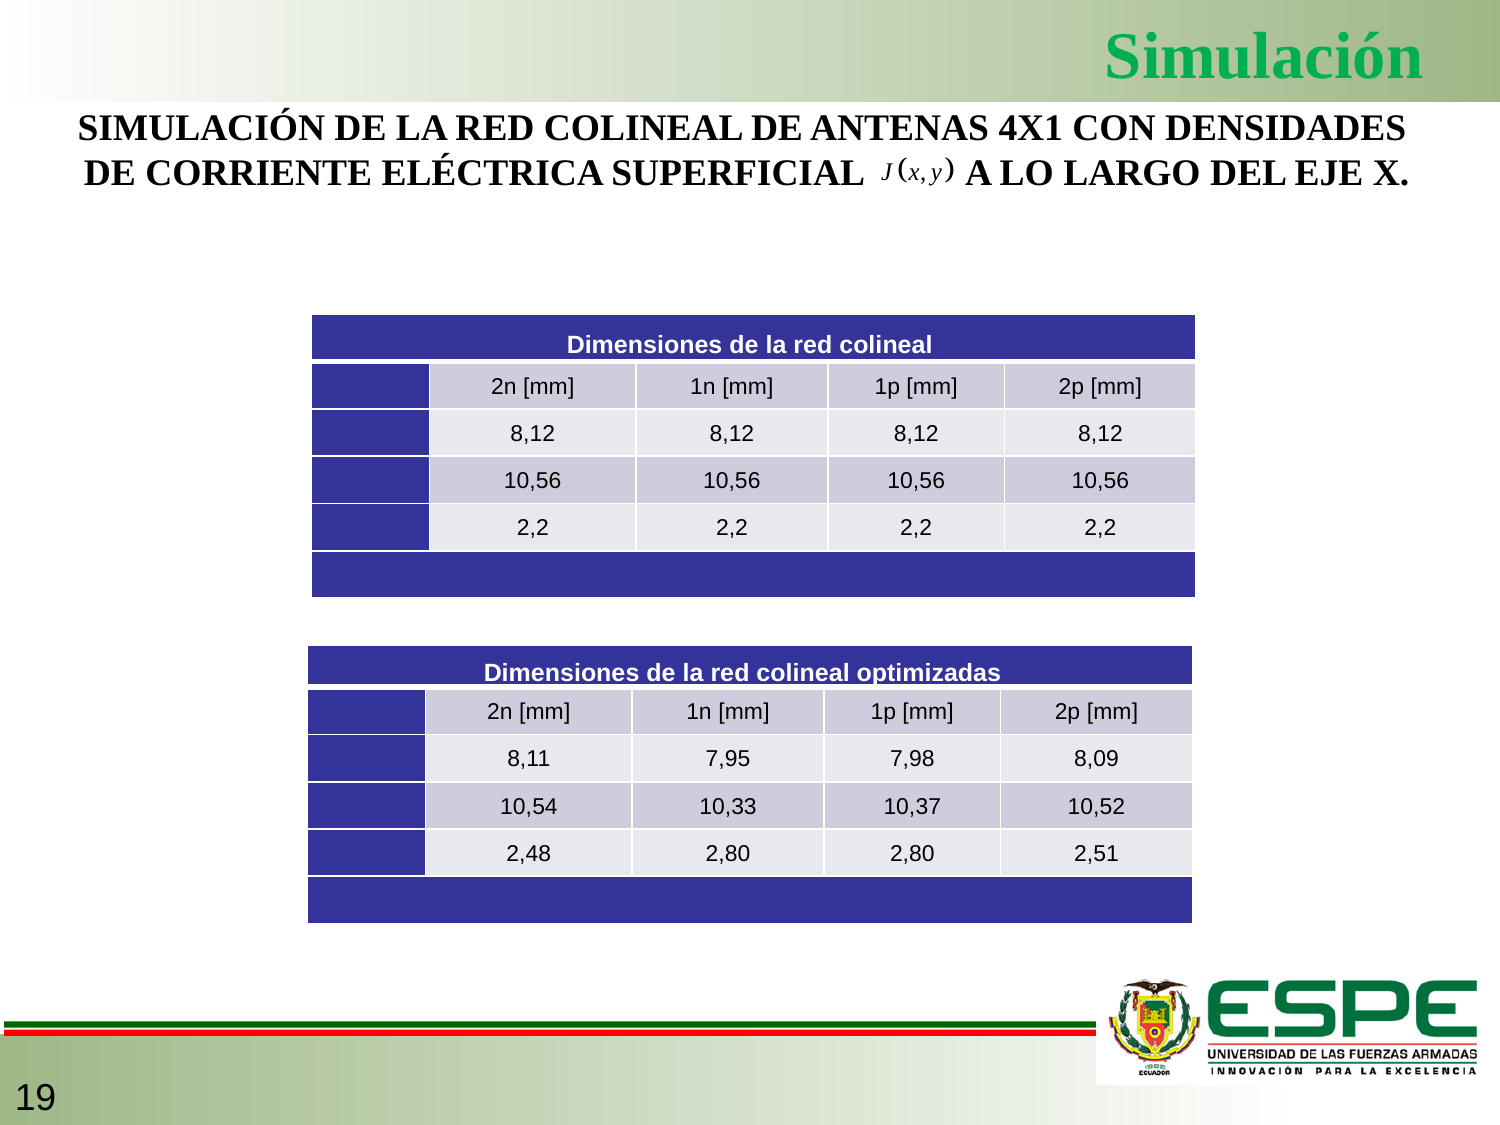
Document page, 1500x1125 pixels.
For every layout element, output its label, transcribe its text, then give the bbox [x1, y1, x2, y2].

text_box Simulación [88, 4, 1439, 193]
text_box SIMULACIÓN DE LA RED COLINEAL DE ANTENAS 4X1 CON DENSIDADES DE CORRIENTE ELÉCTRICA SUPERFICIAL A LO LARGO DEL EJE X. [62, 95, 1432, 201]
picture [1096, 965, 1483, 1085]
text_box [875, 150, 957, 195]
text_box 19 [0, 1065, 116, 1125]
